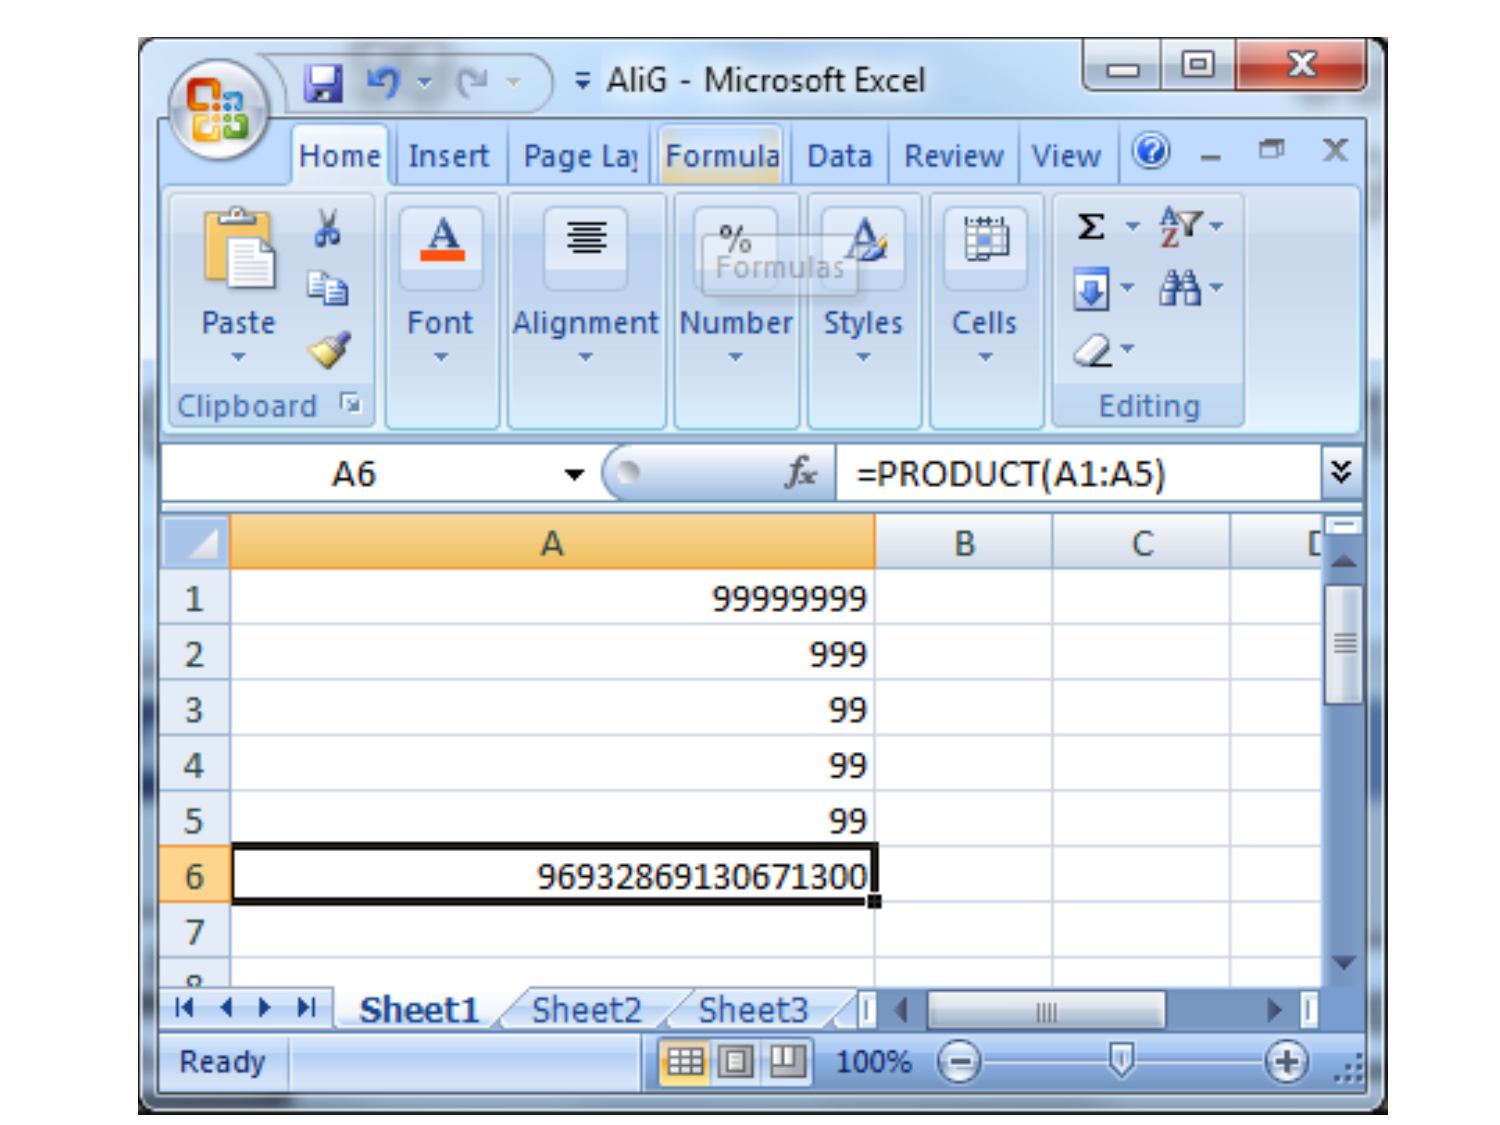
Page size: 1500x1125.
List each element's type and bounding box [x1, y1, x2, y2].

picture [138, 37, 1388, 1115]
